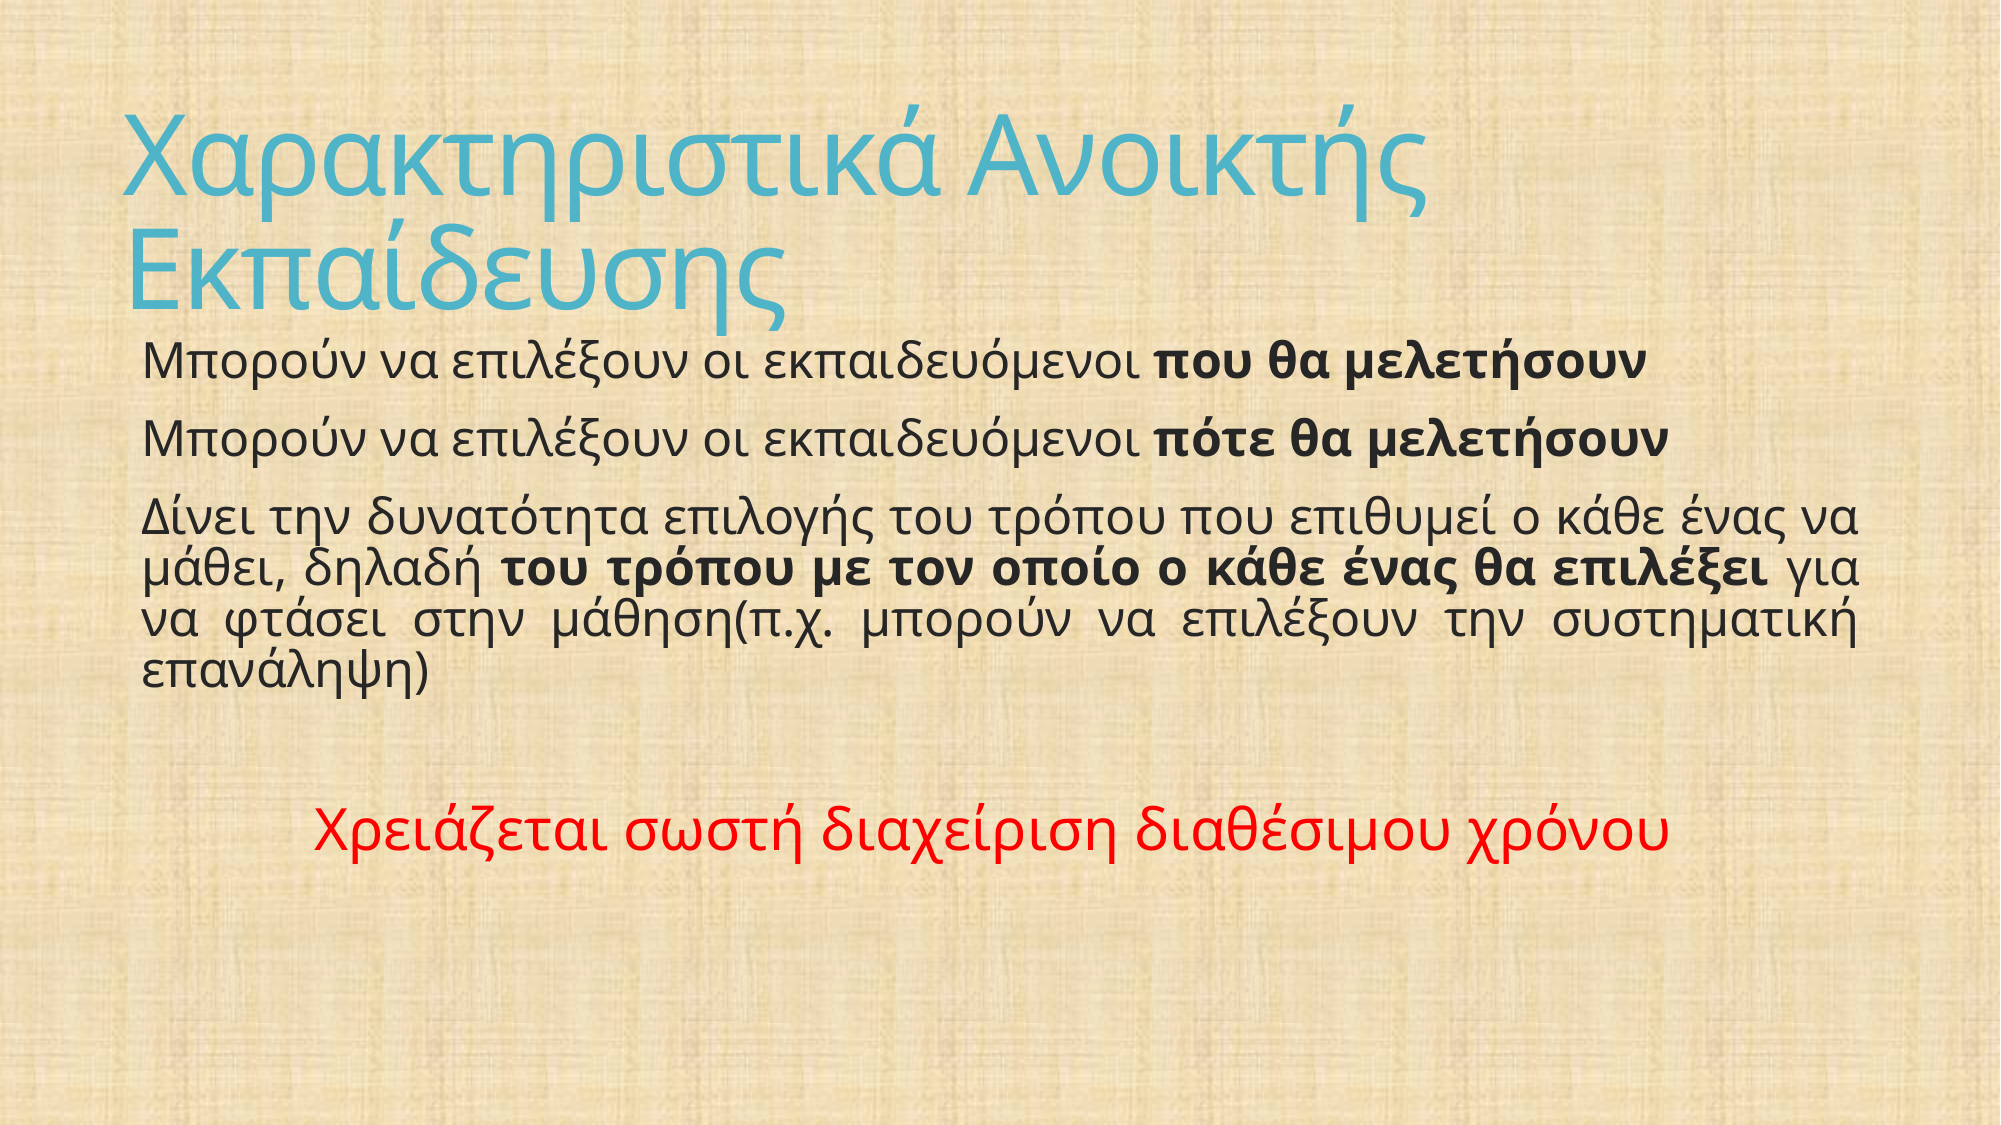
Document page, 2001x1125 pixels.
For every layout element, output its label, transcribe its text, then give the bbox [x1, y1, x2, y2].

title Χαρακτηριστικά Ανοικτής Εκπαίδευσης [107, 81, 1875, 354]
list Μπορούν να επιλέξουν οι εκπαιδευόμενοι που θα μελετήσουν Μπορούν να επιλέξουν οι εκπαιδευόμενοι πότε θα μελετήσουν Δίνει την δυνατότητα επιλογής του τρόπου που επιθυμεί ο κάθε ένας να μάθει, δηλαδή του τρόπου με τον οποίο ο κάθε ένας θα επιλέξει για να φτάσει στην μάθηση(π.χ. μπορούν να επιλέξουν την συστηματική επανάληψη) Χρειάζεται σωστή διαχείριση διαθέσιμου χρόνου [111, 329, 1876, 948]
